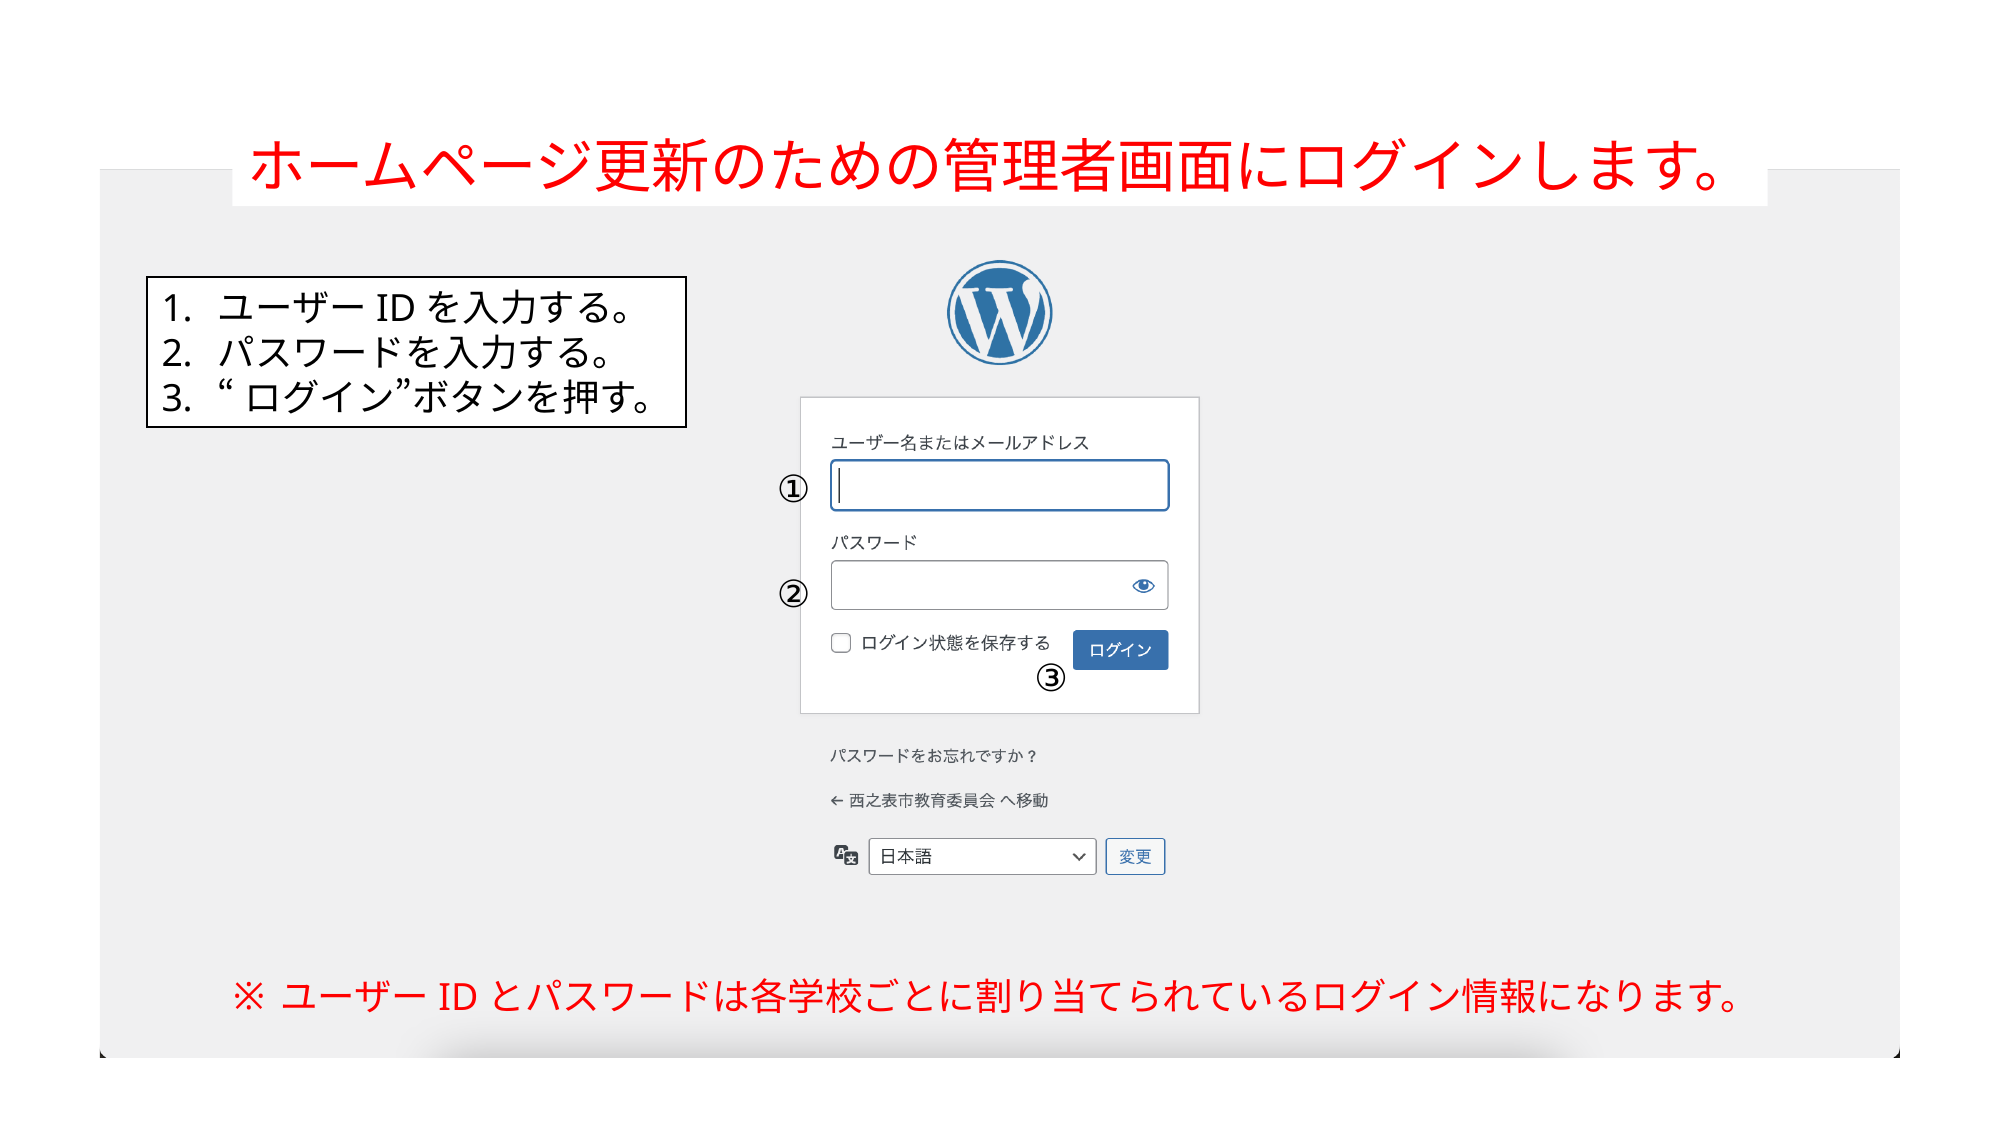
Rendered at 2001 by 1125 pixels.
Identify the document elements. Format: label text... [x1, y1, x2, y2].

picture [99, 169, 1900, 1058]
text_box ホームページ更新のための管理者画面にログインします。 [232, 121, 1768, 169]
